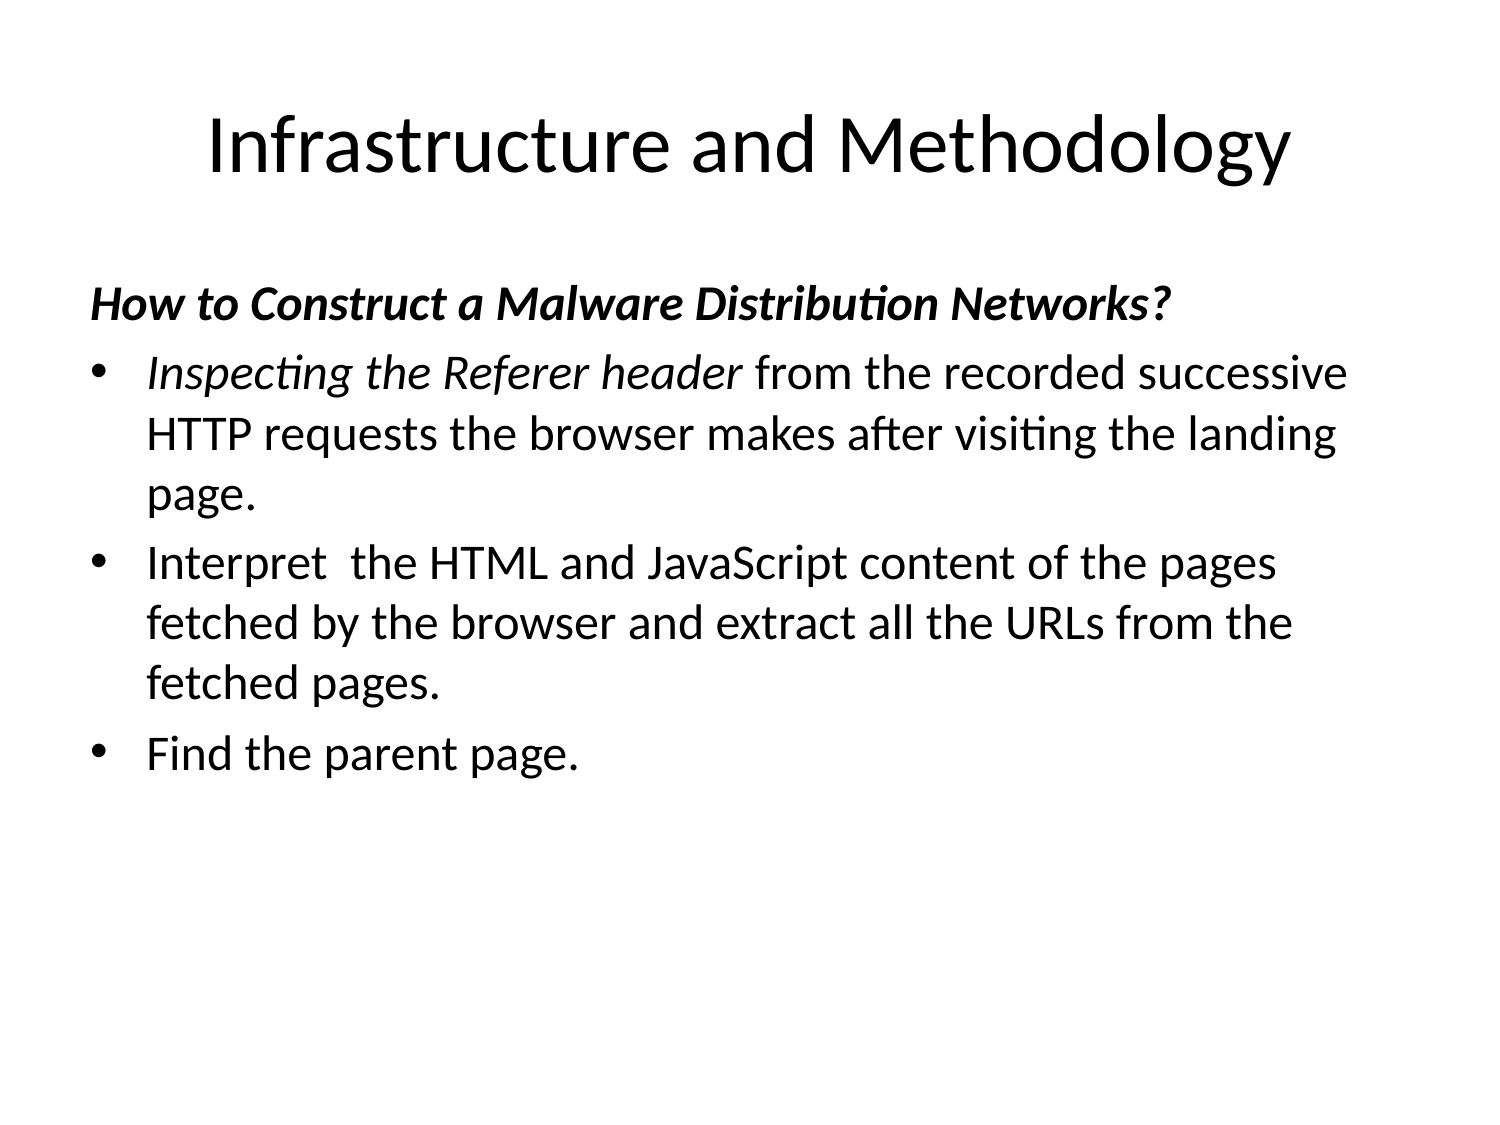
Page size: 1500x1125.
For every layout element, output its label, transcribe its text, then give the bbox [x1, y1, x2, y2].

title Infrastructure and Methodology [75, 45, 1425, 233]
list How to Construct a Malware Distribution Networks? Inspecting the Referer header from the recorded successive HTTP requests the browser makes after visiting the landing page. Interpret the HTML and JavaScript content of the pages fetched by the browser and extract all the URLs from the fetched pages. Find the parent page. [75, 262, 1425, 1005]
